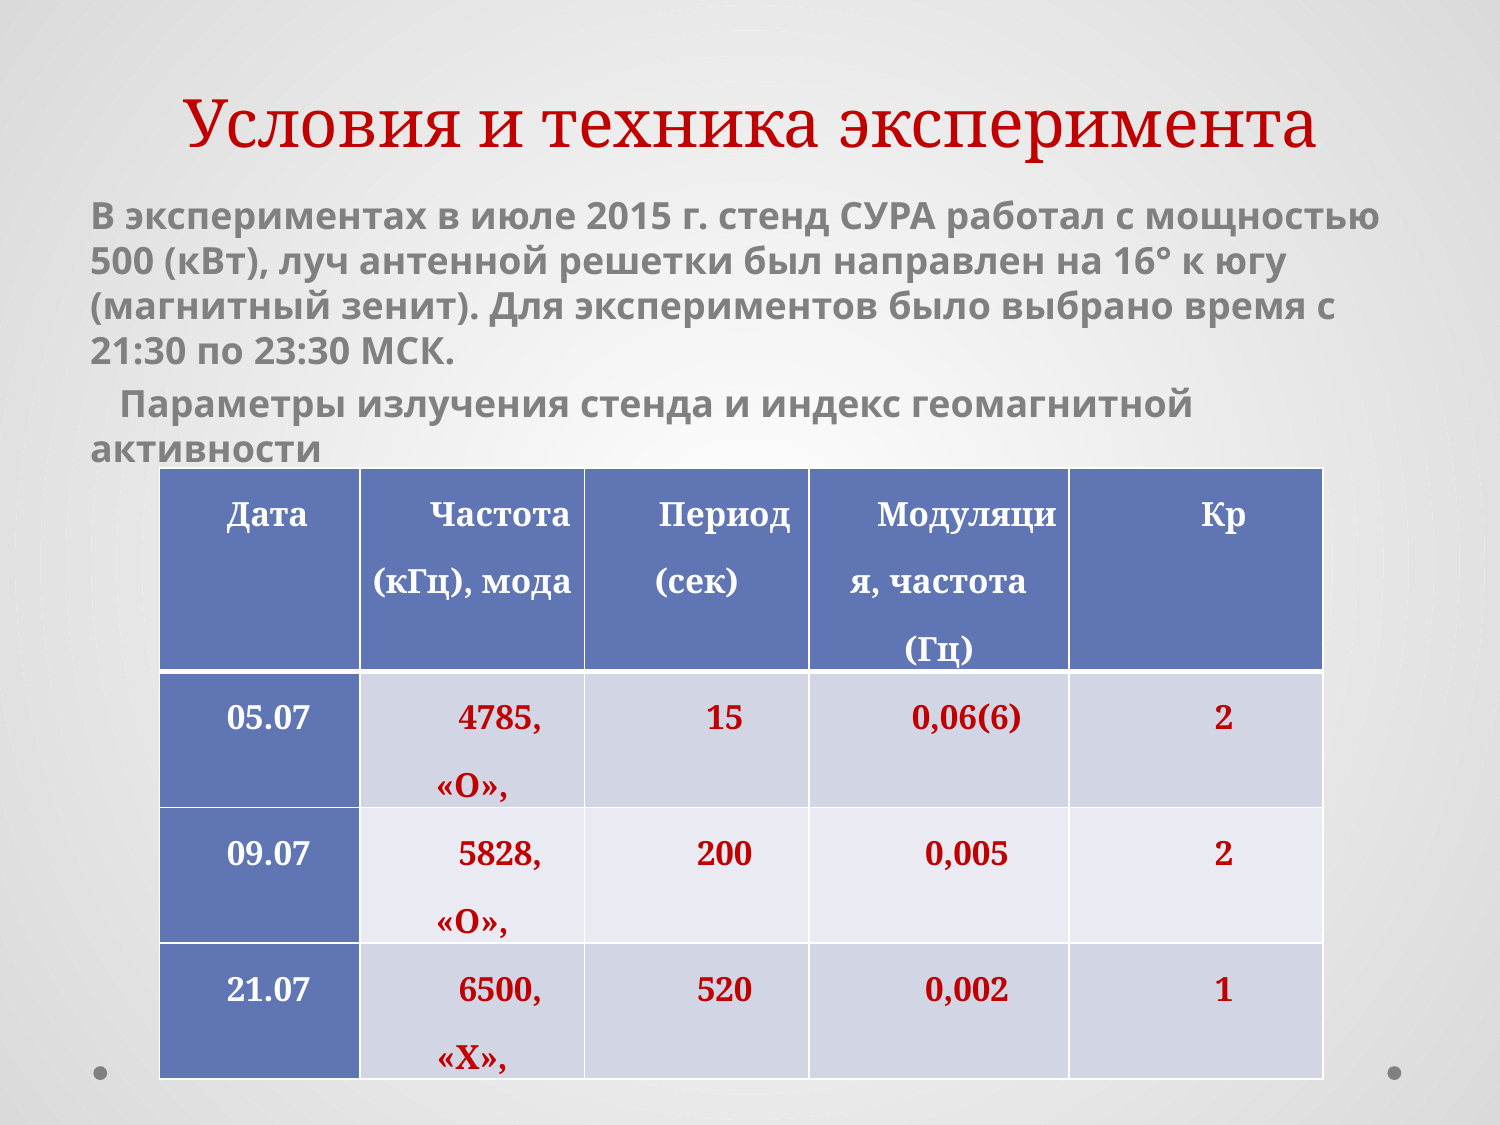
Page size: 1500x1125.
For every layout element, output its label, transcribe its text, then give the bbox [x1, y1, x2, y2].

table_cell 15 [585, 674, 808, 807]
table_header Частота (кГц), мода [361, 469, 584, 669]
table_header Период (сек) [585, 469, 808, 669]
table_cell 2 [1070, 674, 1322, 807]
table_cell 21.07 [160, 944, 359, 1078]
list В экспериментах в июле 2015 г. стенд СУРА работал с мощностью 500 (кВт), луч антенной решетки был направлен на 16° к югу (магнитный зенит). Для экспериментов было выбрано время с 21:30 по 23:30 МСК. Параметры излучения стенда и индекс геомагнитной активности [75, 184, 1425, 1005]
table_cell 0,002 [810, 944, 1068, 1078]
table_cell 520 [585, 944, 808, 1078]
table_header Модуляция, частота (Гц) [810, 469, 1068, 669]
table_cell 6500, «X», [361, 944, 584, 1078]
table_cell 0,06(6) [810, 674, 1068, 807]
table_cell 5828, «О», [361, 808, 584, 942]
table_header Дата [160, 469, 359, 669]
table_cell 2 [1070, 808, 1322, 942]
table_cell 4785, «О», [361, 674, 584, 807]
table_cell 05.07 [160, 674, 359, 807]
title Условия и техника эксперимента [76, 54, 1427, 168]
table_cell 09.07 [160, 808, 359, 942]
table_cell 200 [585, 808, 808, 942]
table_cell 0,005 [810, 808, 1068, 942]
table_header Кр [1070, 469, 1322, 669]
table_cell 1 [1070, 944, 1322, 1078]
